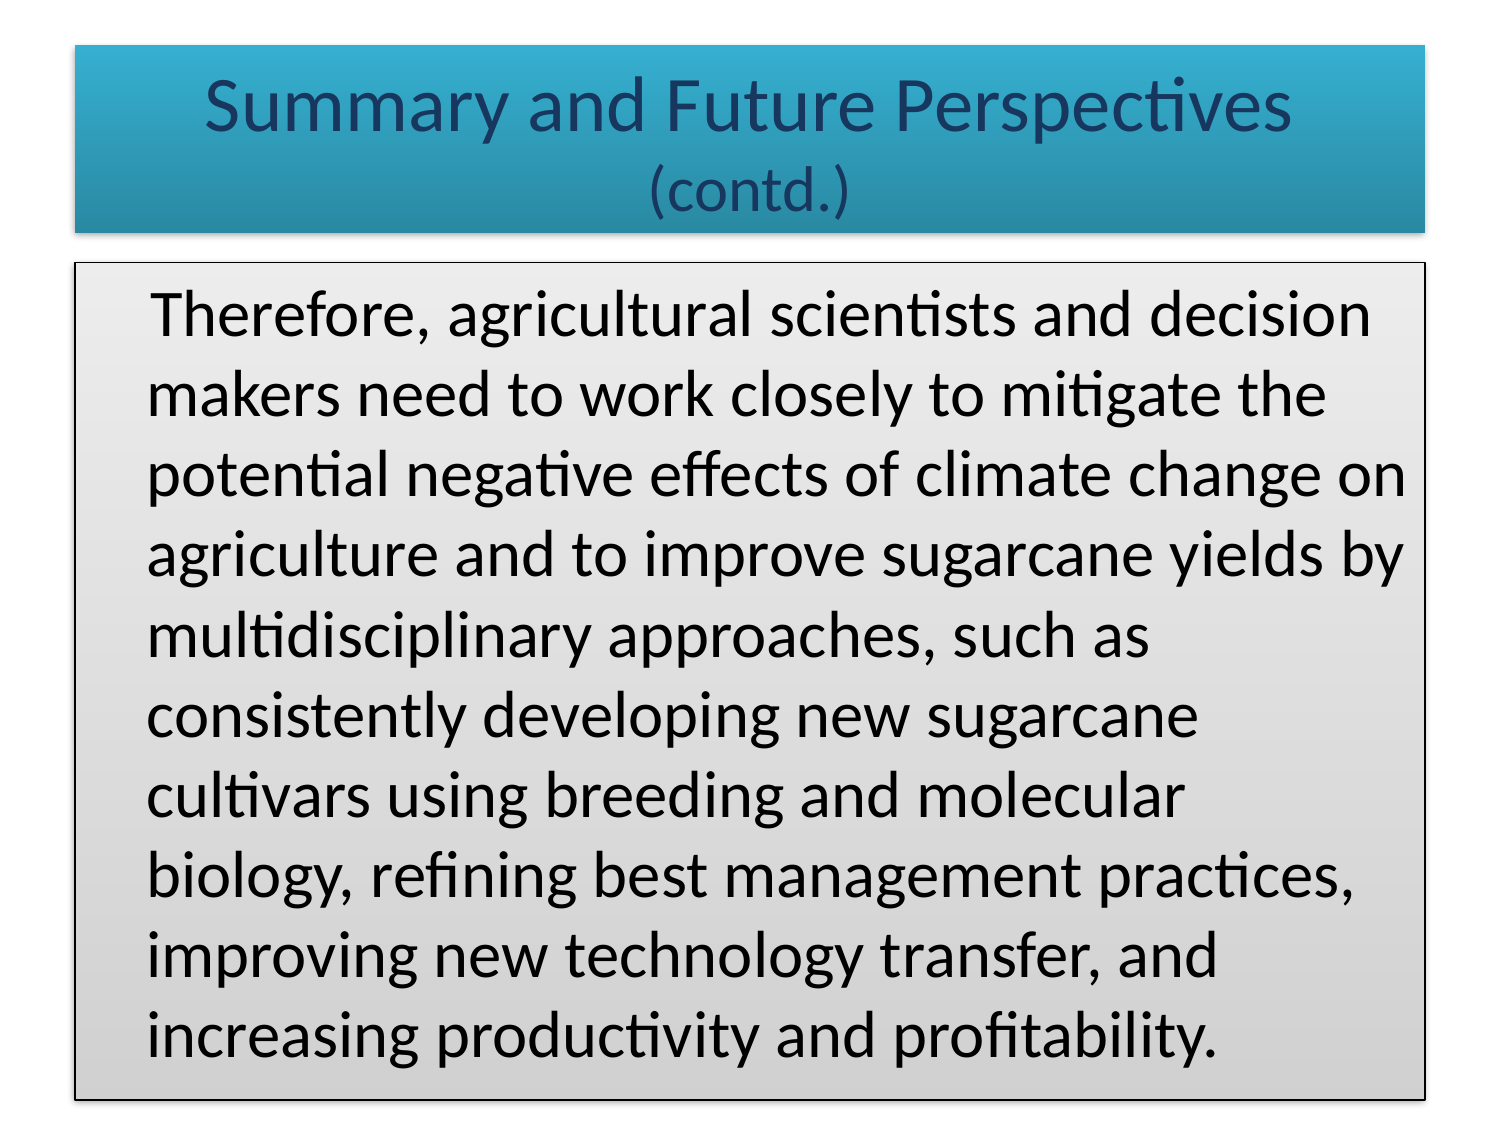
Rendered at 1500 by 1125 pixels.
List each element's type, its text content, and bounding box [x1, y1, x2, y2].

title Summary and Future Perspectives (contd.) [75, 45, 1425, 233]
list Therefore, agricultural scientists and decision makers need to work closely to mitigate the potential negative effects of climate change on agriculture and to improve sugarcane yields by multidisciplinary approaches, such as consistently developing new sugarcane cultivars using breeding and molecular biology, refining best management practices, improving new technology transfer, and increasing productivity and profitability. [74, 262, 1426, 1101]
